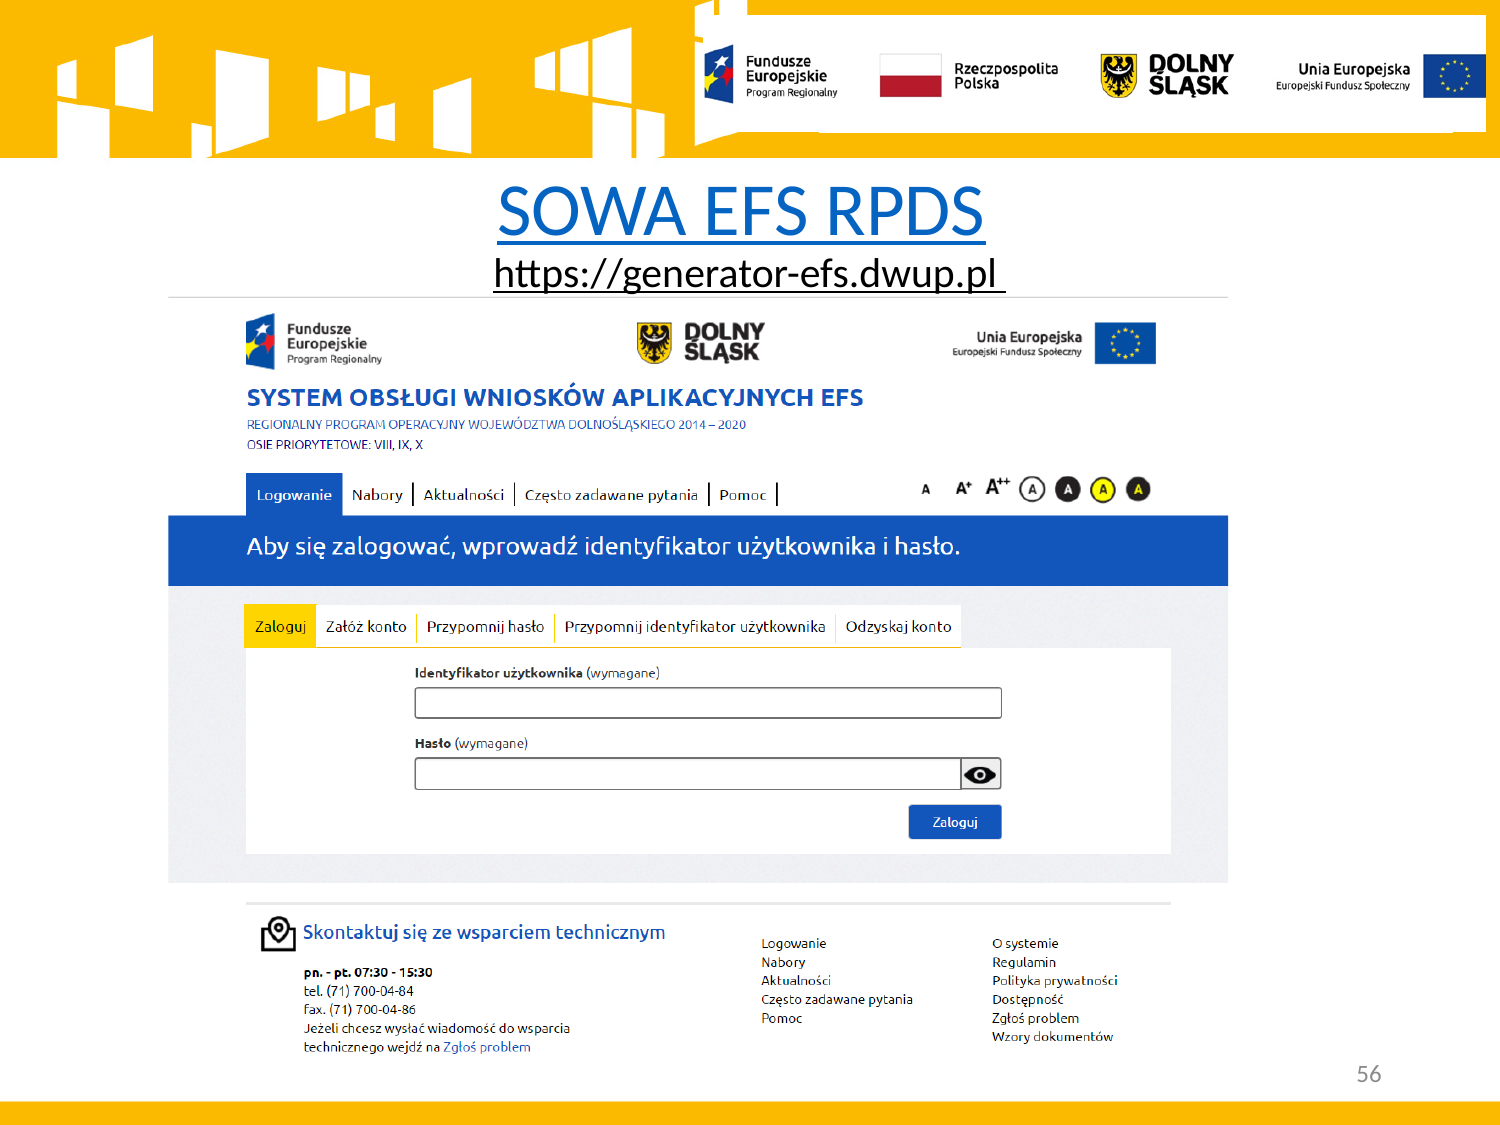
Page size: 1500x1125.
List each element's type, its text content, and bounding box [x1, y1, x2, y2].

slide_number 56 [1059, 1042, 1397, 1103]
title SOWA EFS RPDS https://generator-efs.dwup.pl [102, 156, 1398, 311]
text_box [790, 0, 1500, 156]
picture [0, 0, 1500, 1125]
